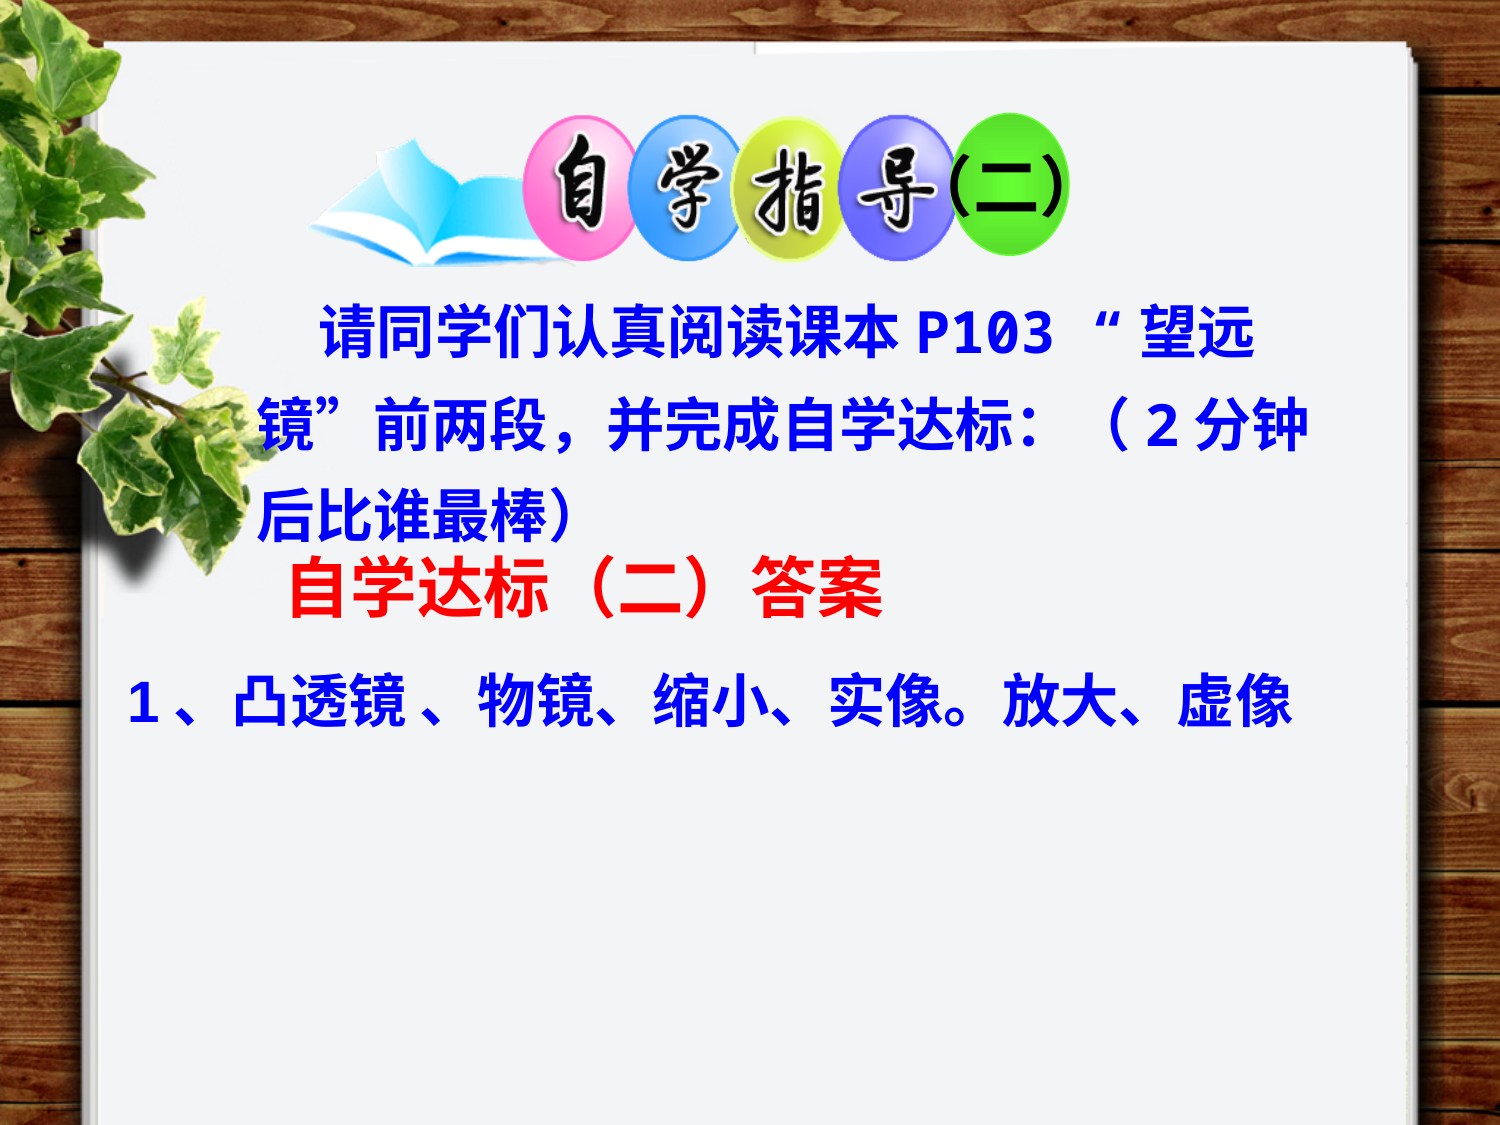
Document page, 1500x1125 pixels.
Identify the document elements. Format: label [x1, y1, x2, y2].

picture [0, 0, 1500, 1125]
text_box [253, 42, 1235, 268]
